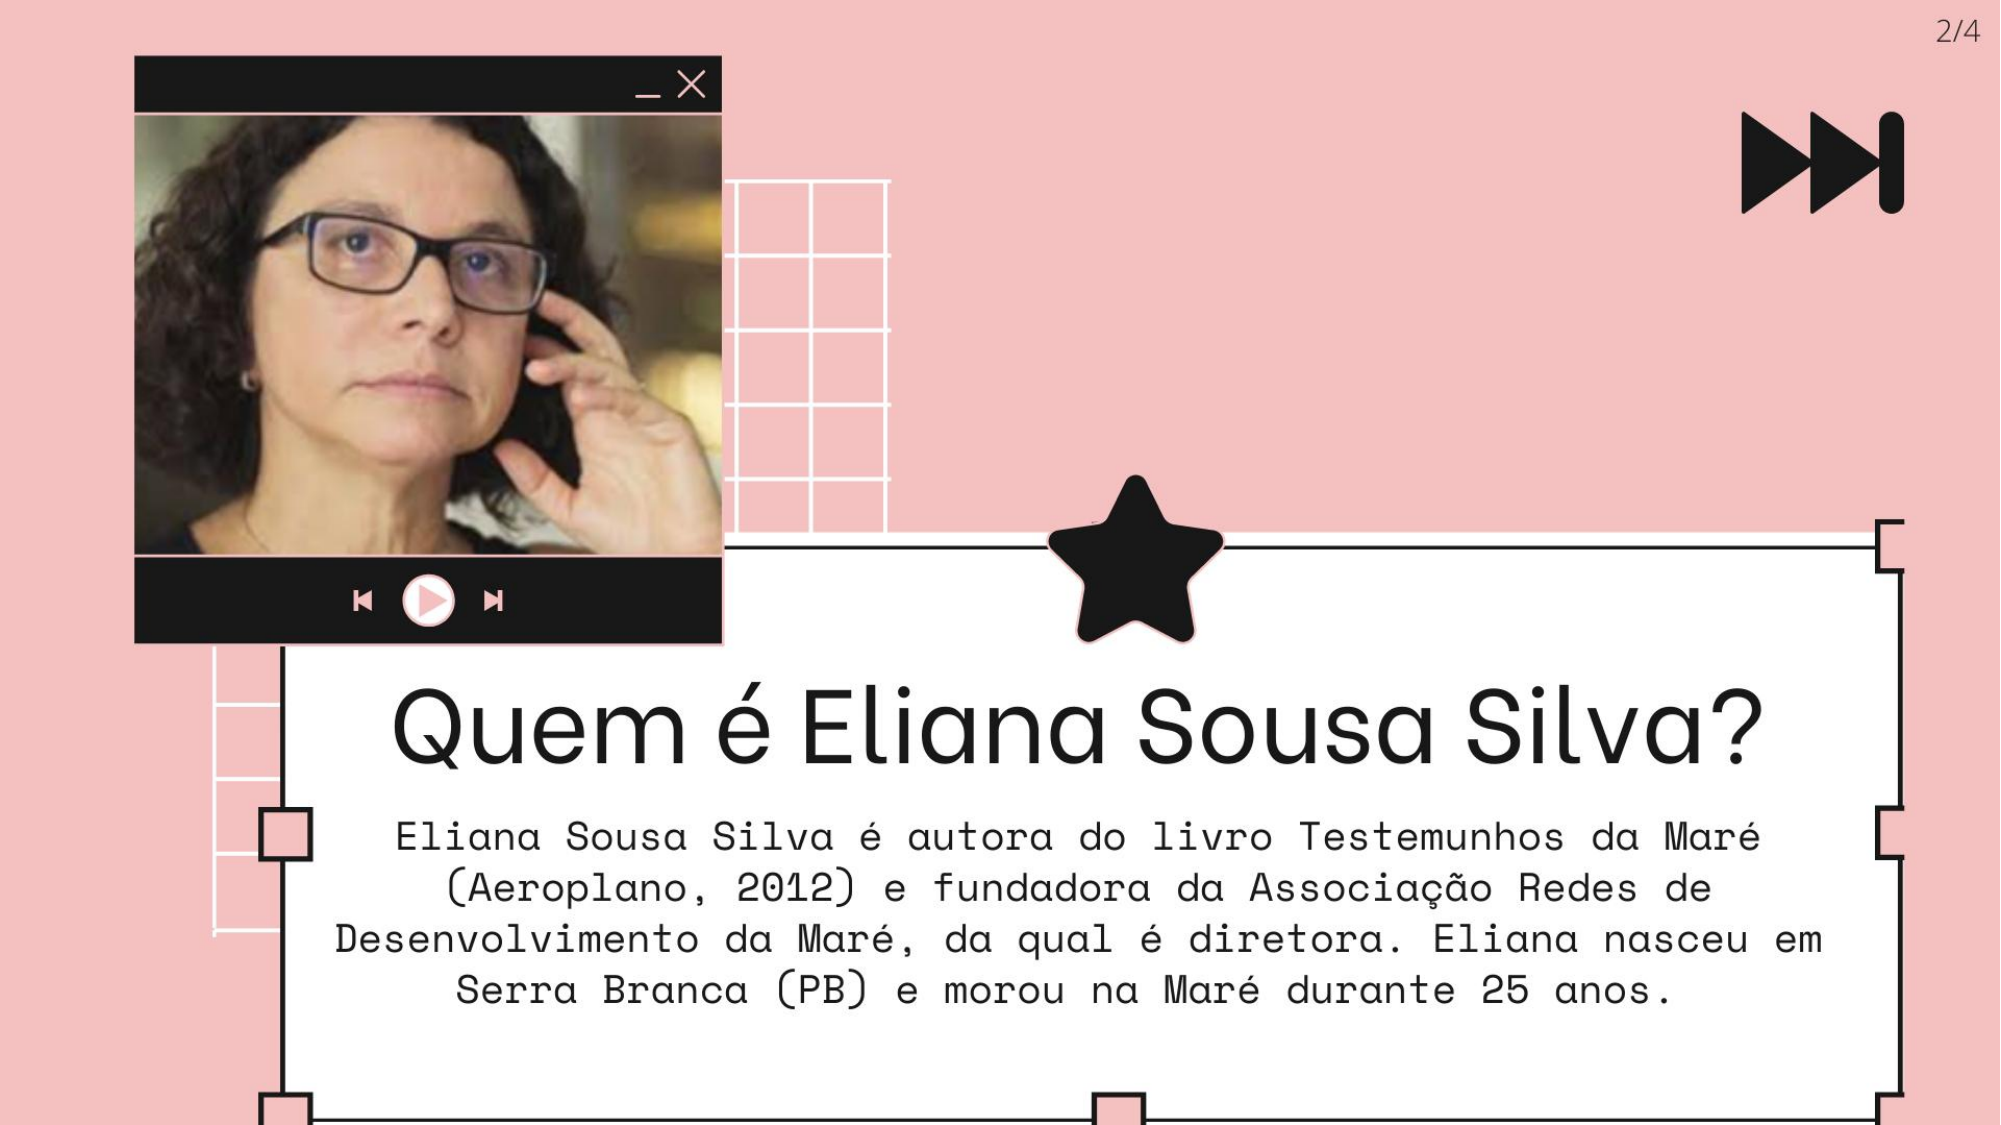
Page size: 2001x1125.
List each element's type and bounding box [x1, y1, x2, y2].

list [0, 0, 2000, 1125]
